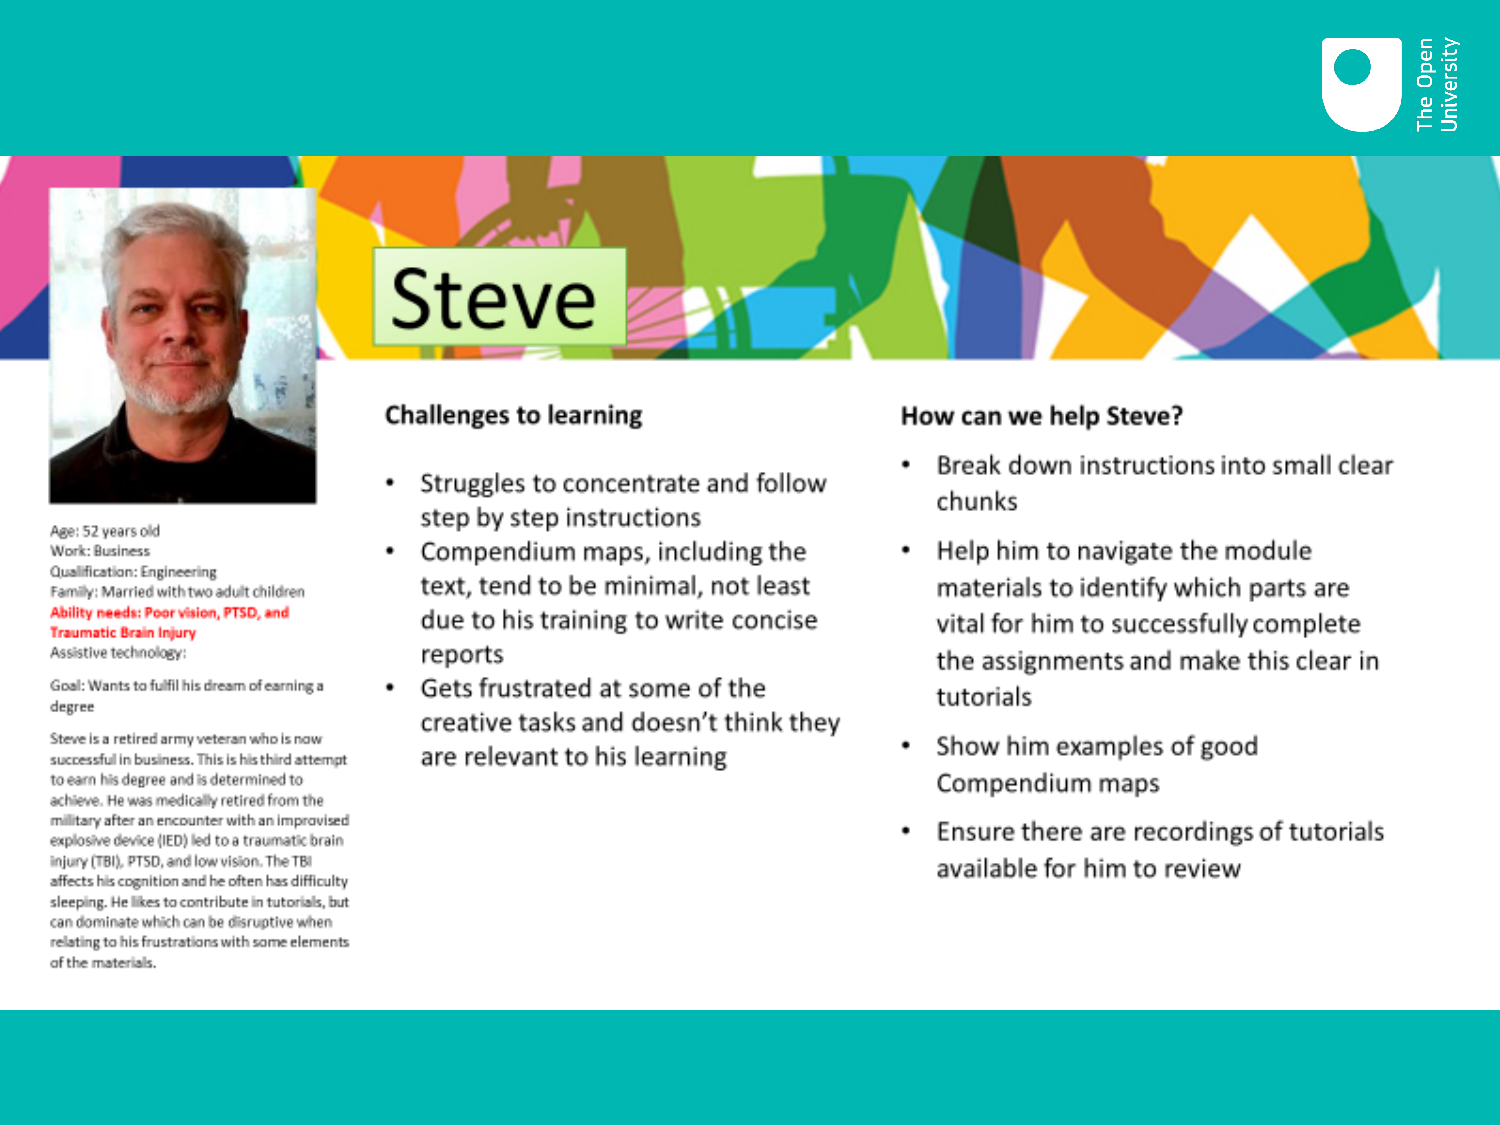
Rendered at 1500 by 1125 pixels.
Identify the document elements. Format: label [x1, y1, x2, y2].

picture [0, 156, 1500, 1010]
picture [1322, 37, 1460, 132]
